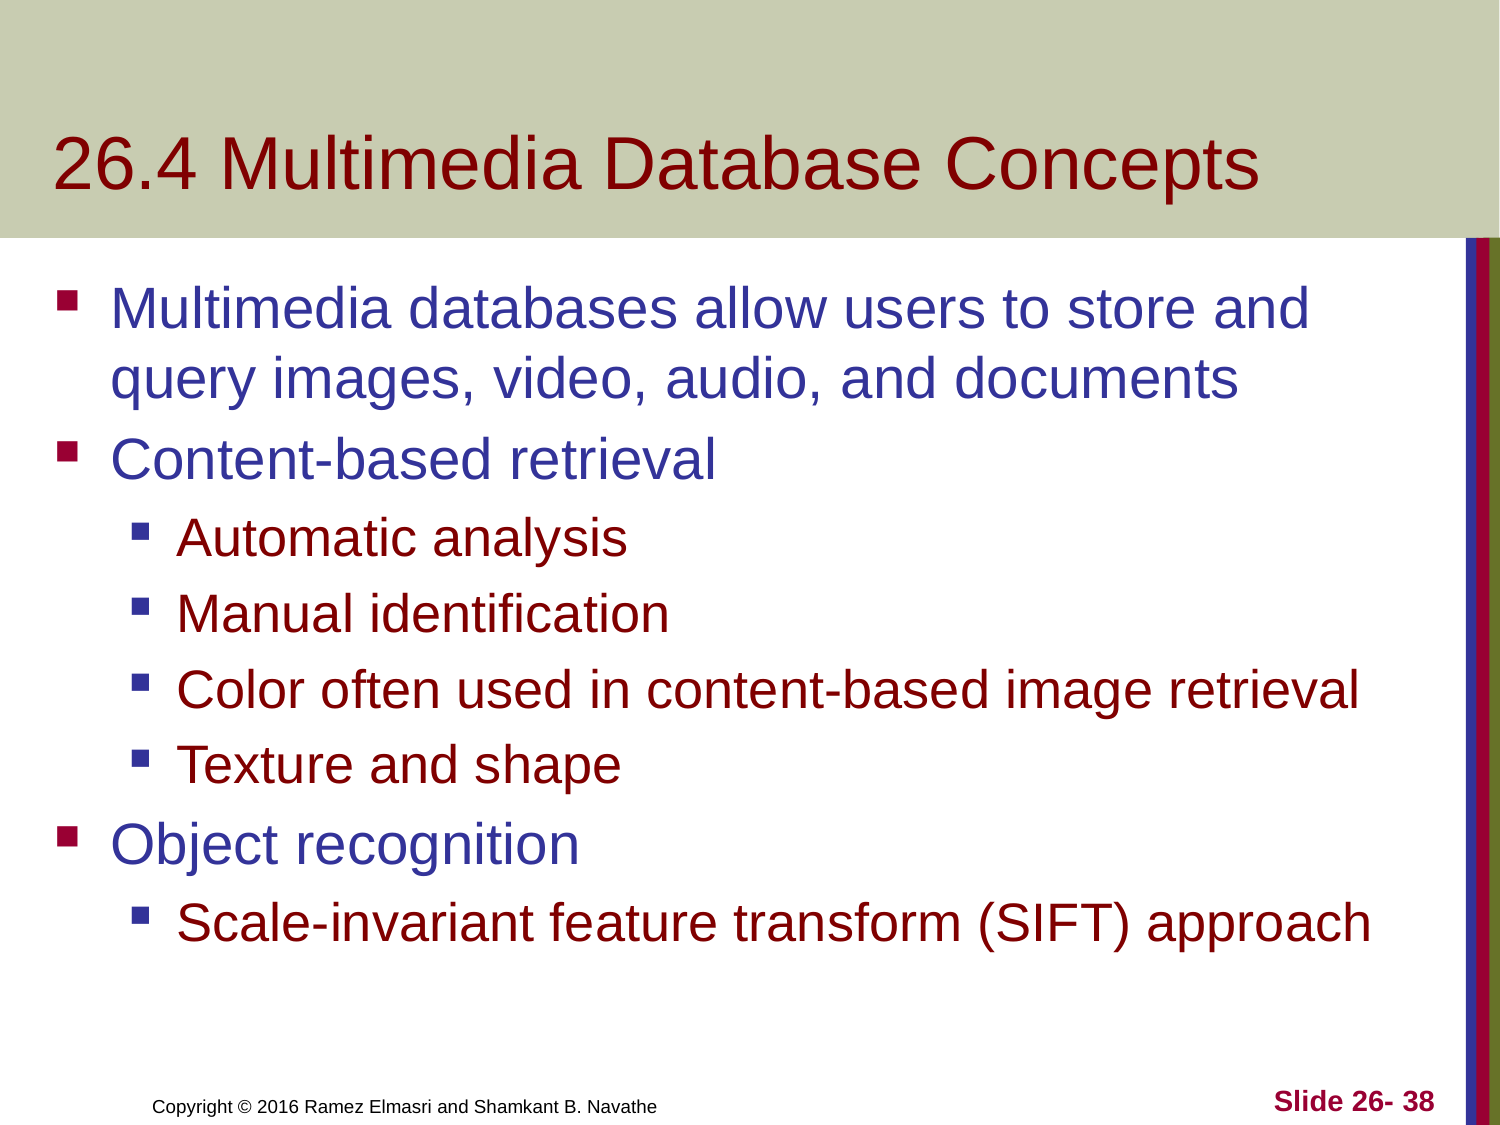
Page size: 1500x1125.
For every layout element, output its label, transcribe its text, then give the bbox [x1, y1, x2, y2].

title 26.4 Multimedia Database Concepts [37, 49, 1317, 213]
list Multimedia databases allow users to store and query images, video, audio, and documents Content-based retrieval Automatic analysis Manual identification Color often used in content-based image retrieval Texture and shape Object recognition Scale-invariant feature transform (SIFT) approach [39, 262, 1400, 1013]
slide_number Slide 26- 38 [1137, 1049, 1451, 1125]
